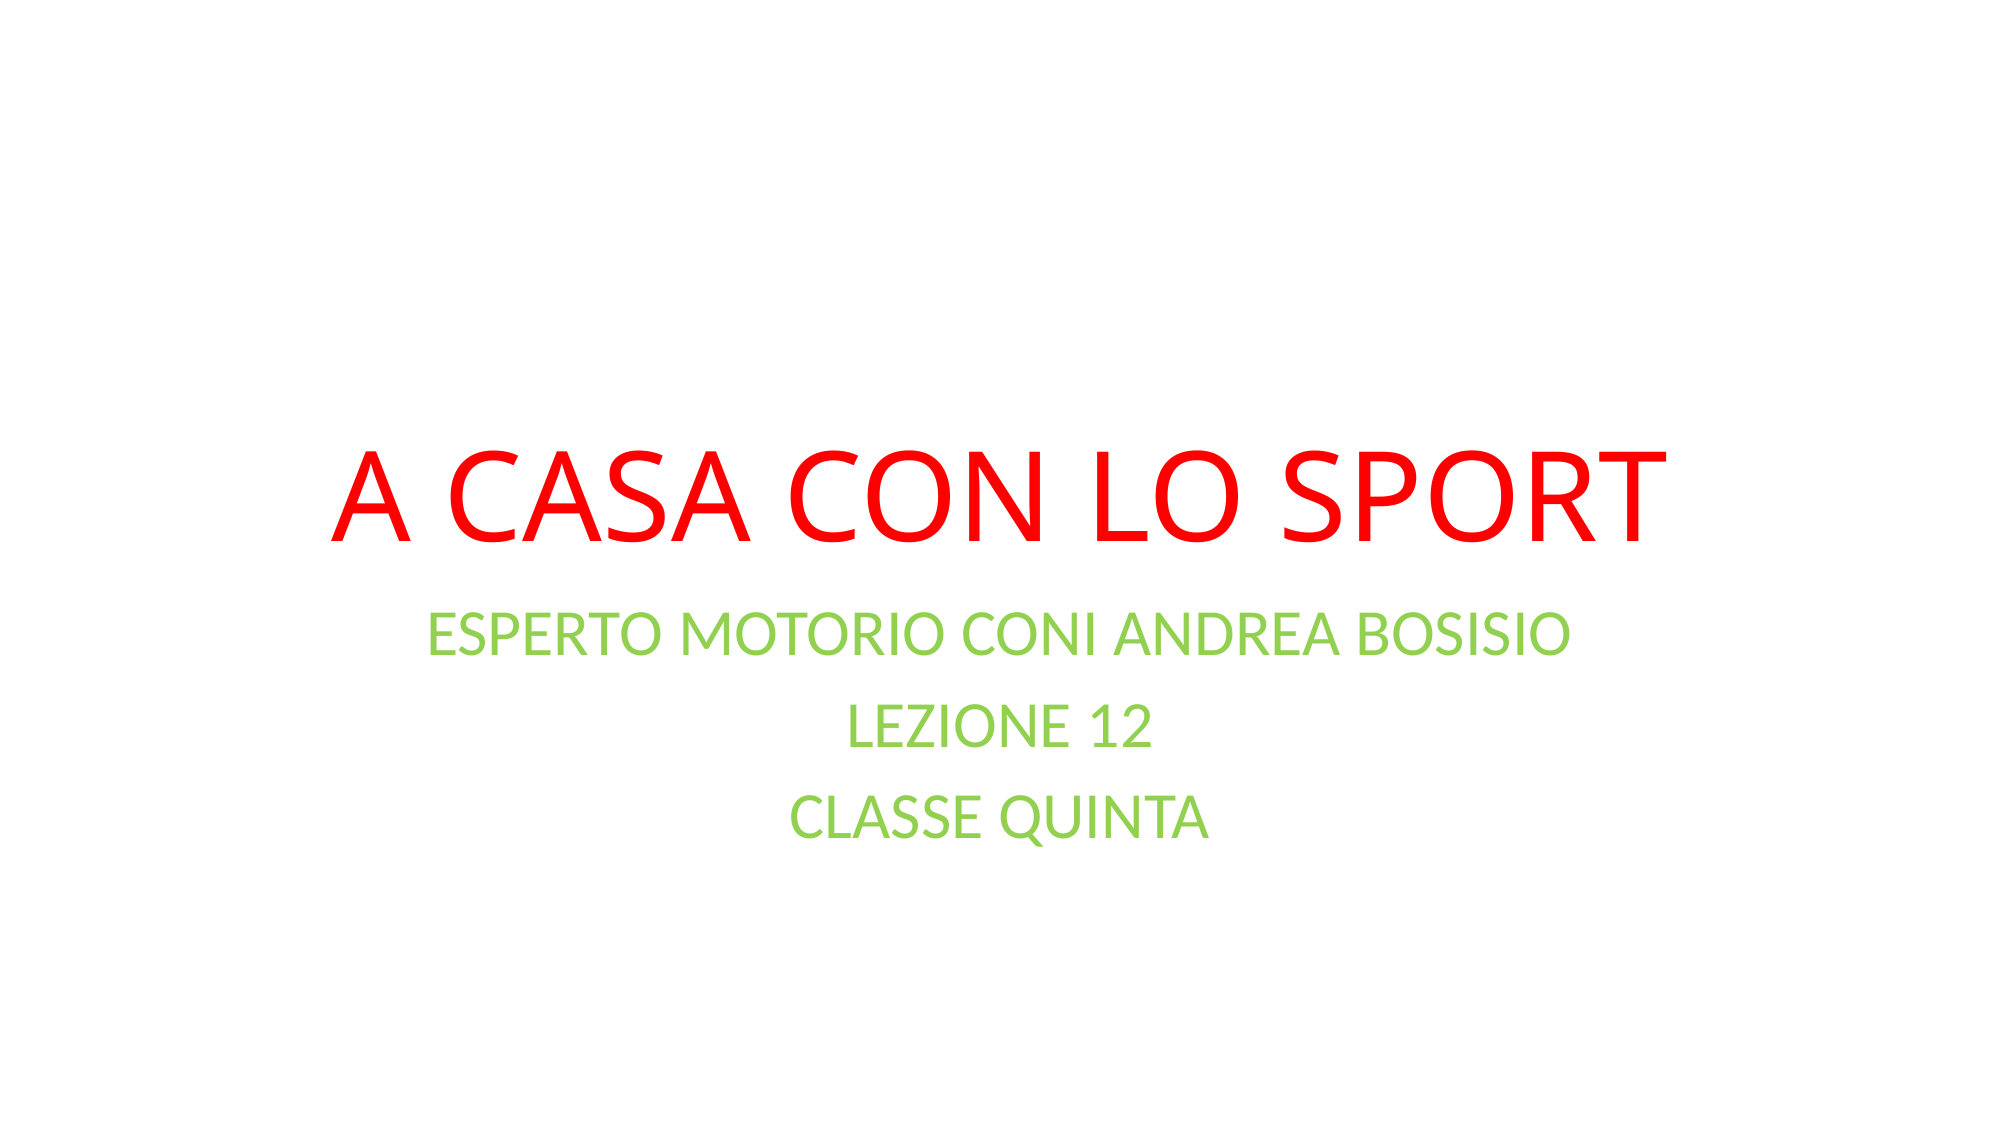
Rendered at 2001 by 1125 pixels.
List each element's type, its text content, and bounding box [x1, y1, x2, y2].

title A CASA CON LO SPORT [249, 184, 1750, 576]
subtitle ESPERTO MOTORIO CONI ANDREA BOSISIO LEZIONE 12 CLASSE QUINTA [249, 590, 1750, 863]
